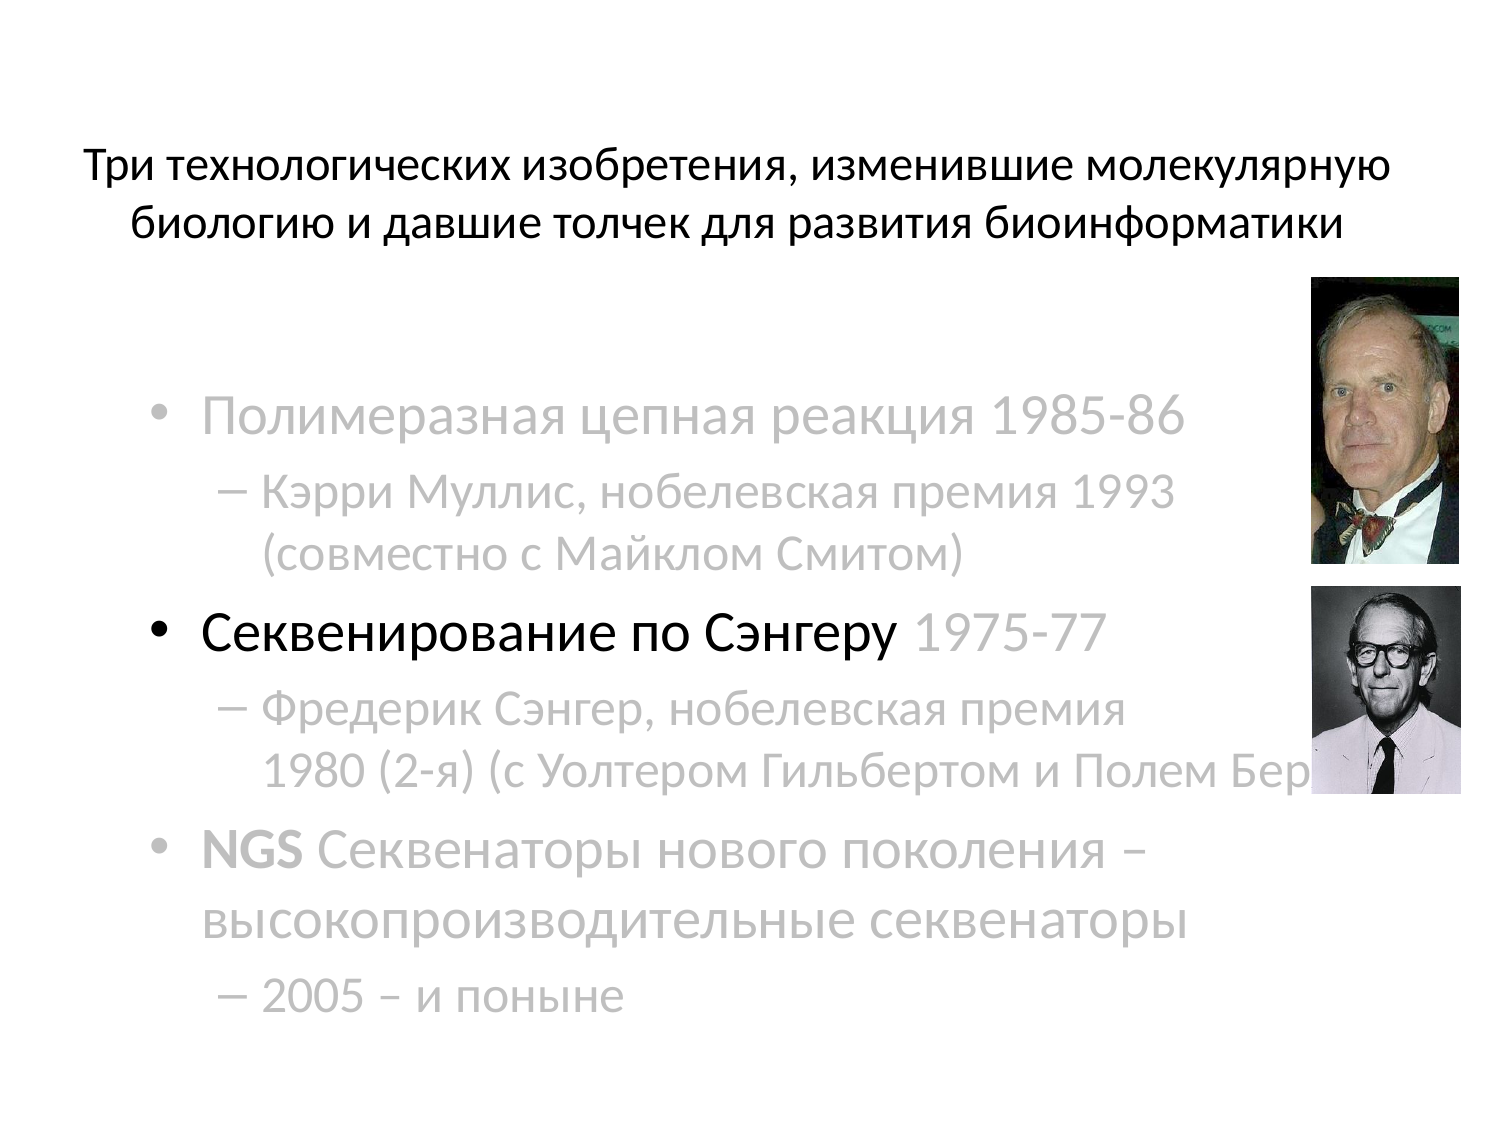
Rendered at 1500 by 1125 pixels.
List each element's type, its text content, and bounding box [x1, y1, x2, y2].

title Три технологических изобретения, изменившие молекулярную биологию и давшие толчек для развития биоинформатики [63, 96, 1414, 284]
list Полимеразная цепная реакция 1985-86 Кэрри Муллис, нобелевская премия 1993 (совместно с Майклом Смитом) Секвенирование по Сэнгеру 1975-77 Фредерик Сэнгер, нобелевская премия 1980 (2-я) (с Уолтером Гильбертом и Полем Бергом) NGS Секвенаторы нового поколения – высокопроизводительные секвенаторы 2005 – и поныне [134, 368, 1429, 1083]
picture [1311, 586, 1461, 794]
picture [1311, 277, 1459, 564]
